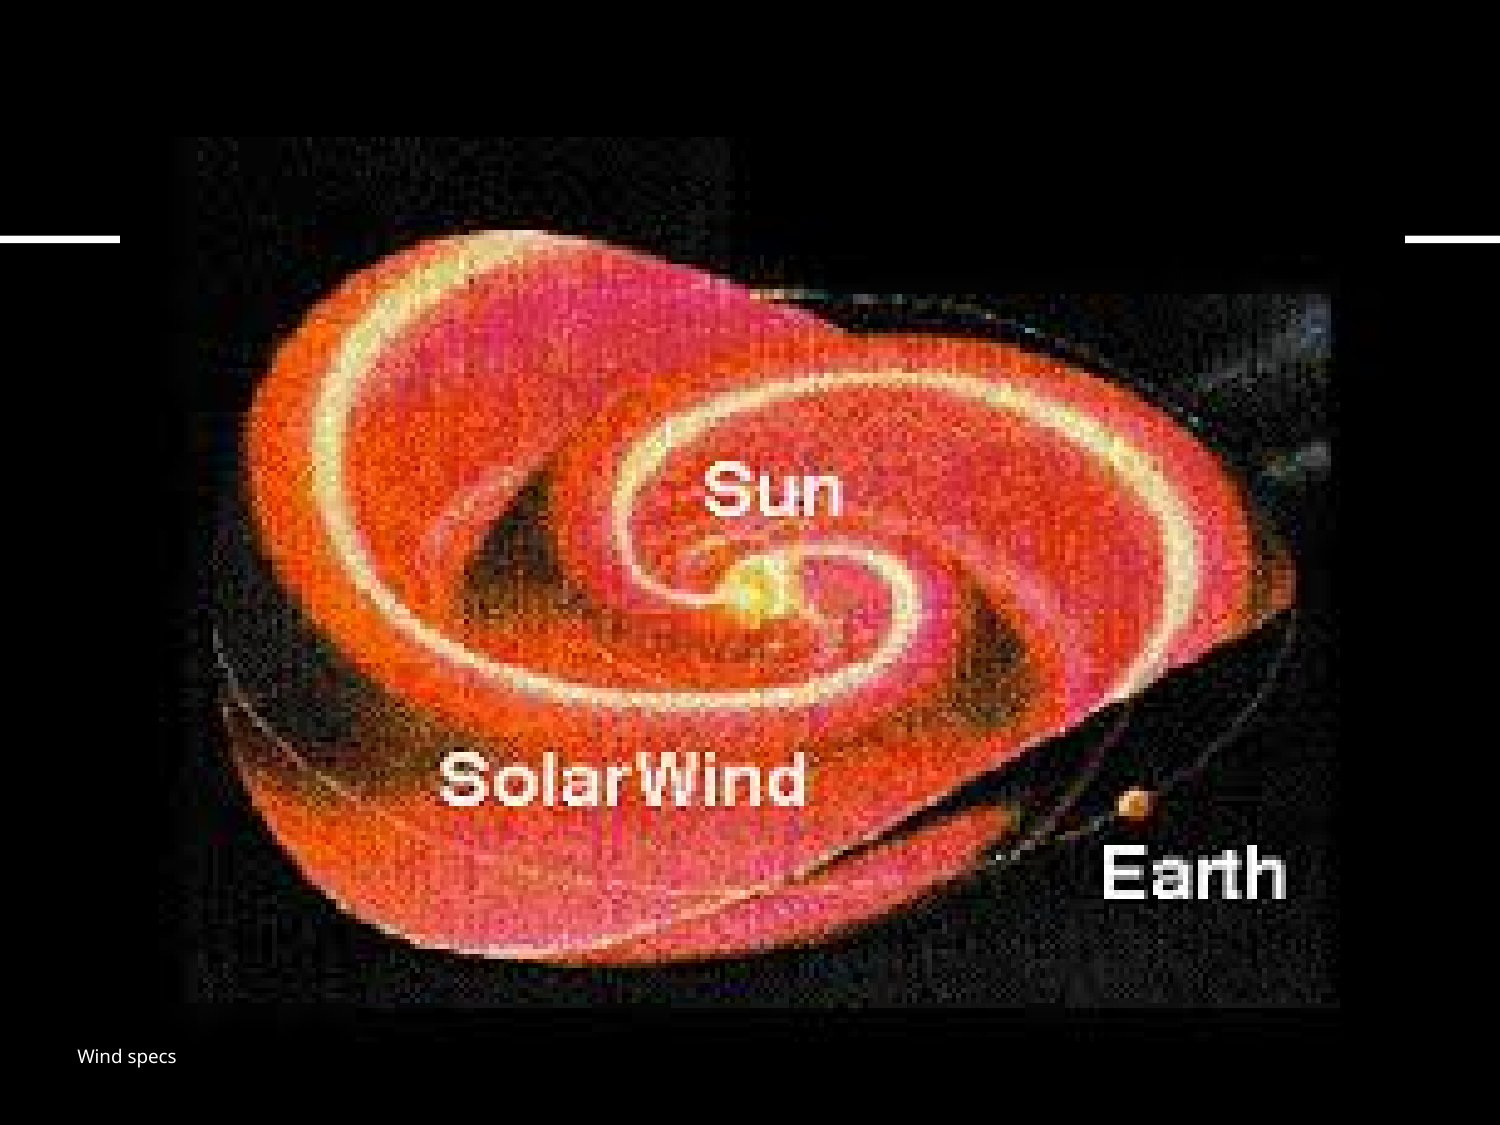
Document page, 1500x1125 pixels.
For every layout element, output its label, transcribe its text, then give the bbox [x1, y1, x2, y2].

picture [120, 137, 1405, 1088]
text_box Wind specs [62, 1037, 114, 1075]
